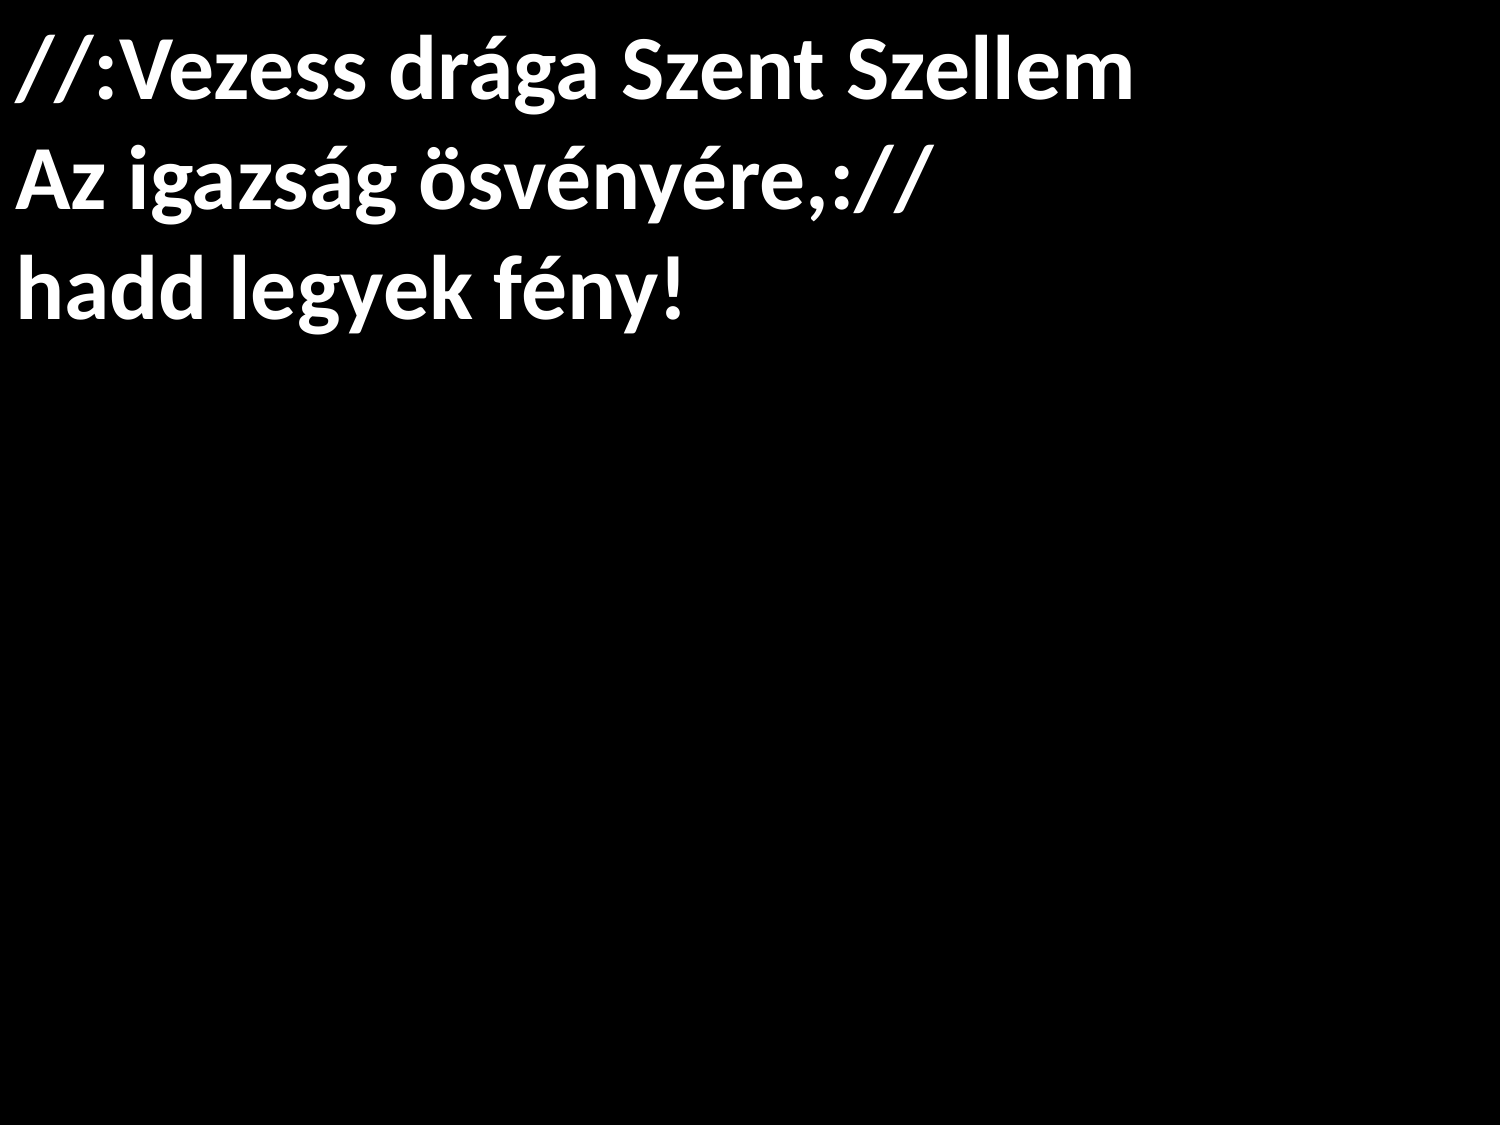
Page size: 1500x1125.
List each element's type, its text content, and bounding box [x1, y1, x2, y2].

title //:Vezess drága Szent Szellem Az igazság ösvényére,:// hadd legyek fény! [0, 0, 1500, 646]
